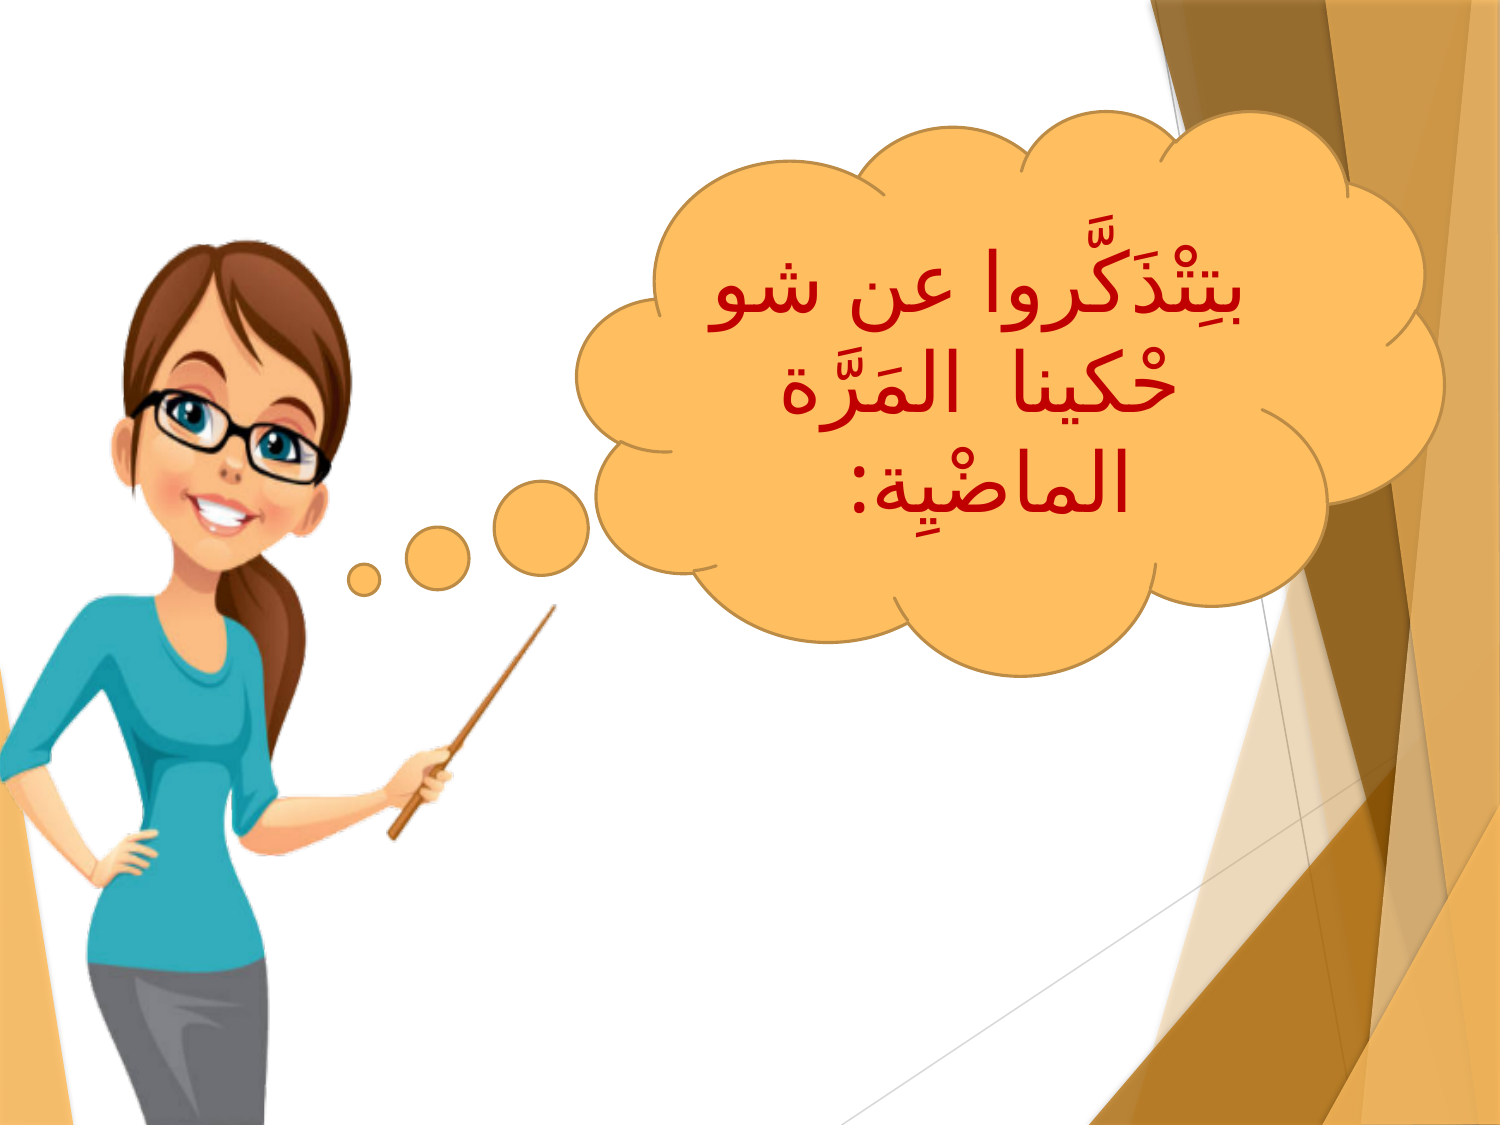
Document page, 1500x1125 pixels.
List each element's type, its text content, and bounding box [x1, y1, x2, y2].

text_box بتِتْذَكَّروا عن شو حْكينا المَرَّة الماضْيِة: [663, 109, 1447, 678]
picture [0, 184, 659, 1125]
